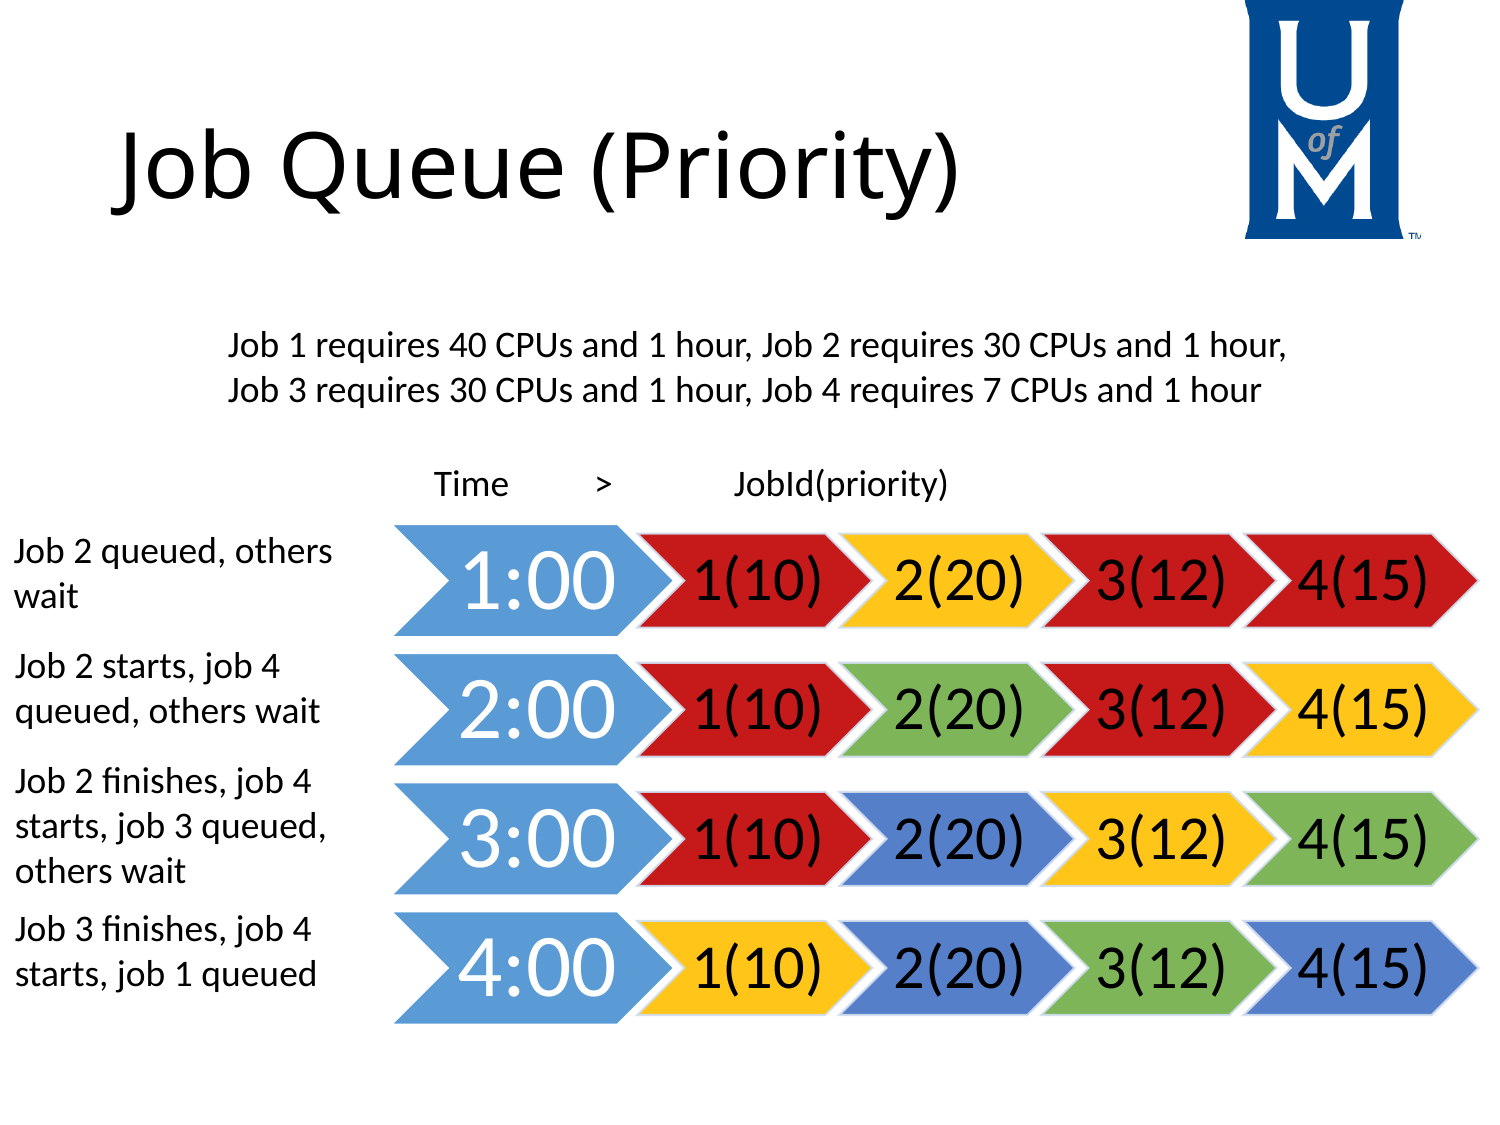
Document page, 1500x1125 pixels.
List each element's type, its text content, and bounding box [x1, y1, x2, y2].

text_box Job 2 finishes, job 4 starts, job 3 queued, others wait [0, 748, 390, 896]
title Job Queue (Priority) [103, 59, 1214, 278]
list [390, 390, 1479, 1125]
text_box Job 3 finishes, job 4 starts, job 1 queued [0, 896, 390, 1002]
text_box Job 2 starts, job 4 queued, others wait [0, 633, 390, 739]
text_box Job 2 queued, others wait [0, 518, 390, 623]
text_box Job 1 requires 40 CPUs and 1 hour, Job 2 requires 30 CPUs and 1 hour, Job 3 requires 30 CPUs and 1 hour, Job 4 requires 7 CPUs and 1 hour [213, 312, 1304, 418]
